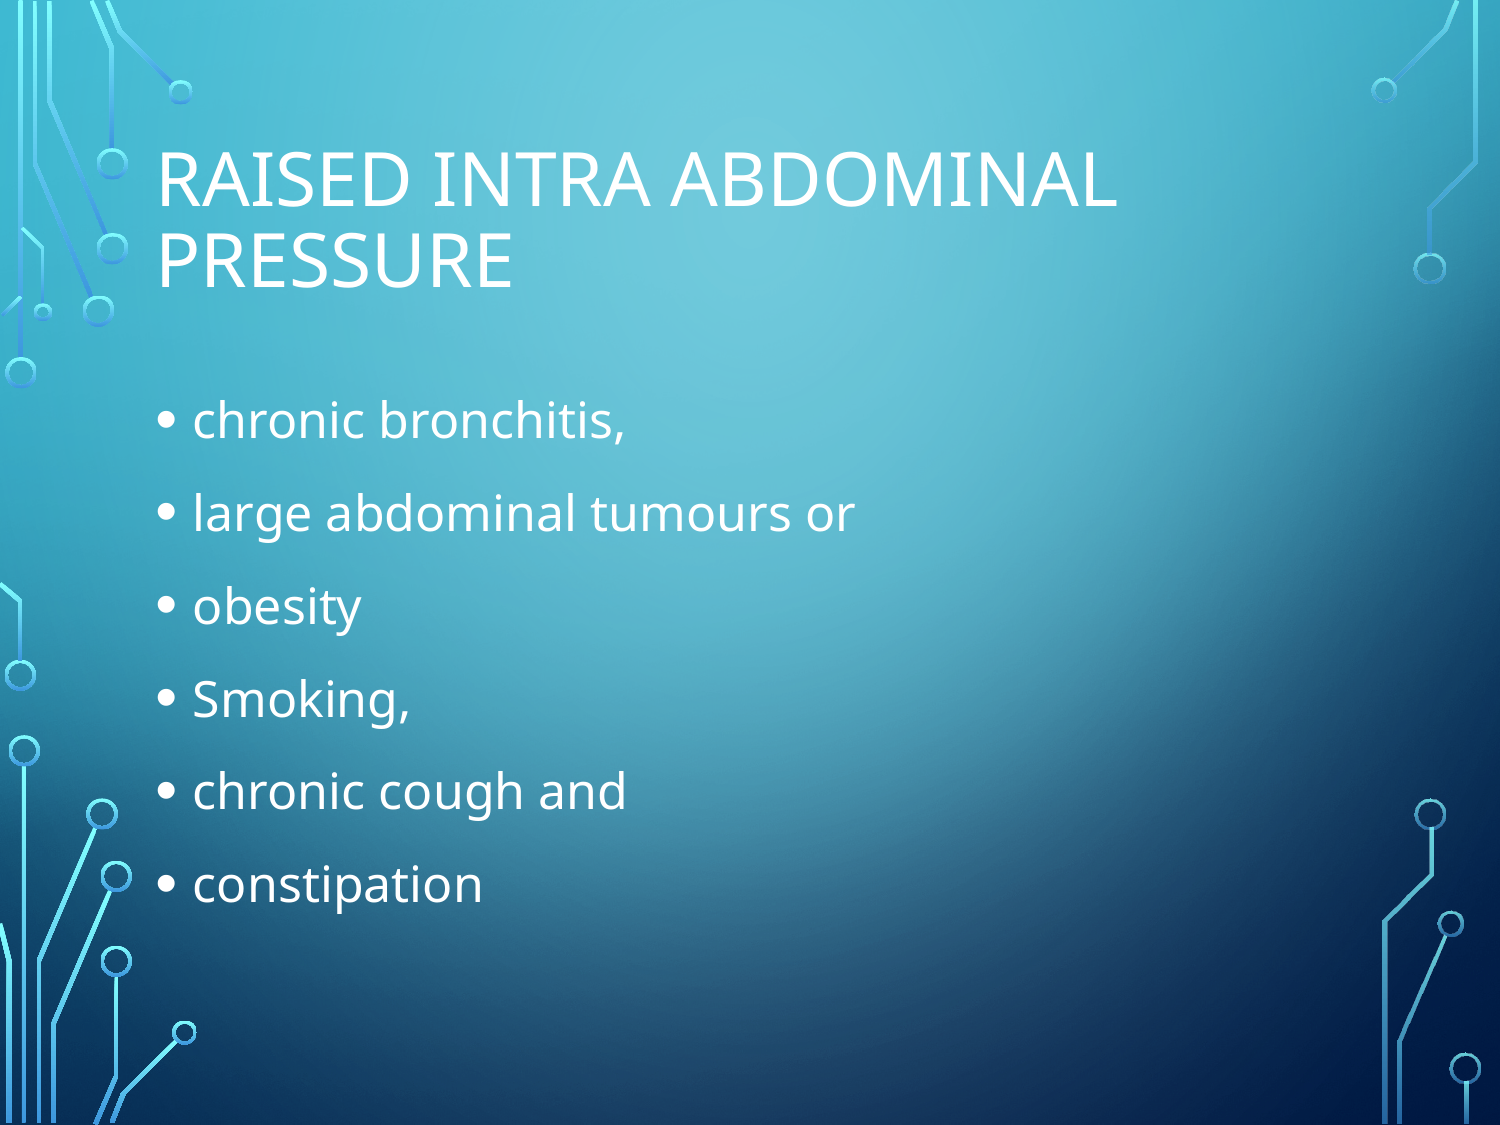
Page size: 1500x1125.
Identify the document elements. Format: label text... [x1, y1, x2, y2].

list chronic bronchitis, large abdominal tumours or obesity Smoking, chronic cough and constipation [140, 369, 1360, 950]
title Raised intra abdominal pressure [140, 101, 1360, 344]
